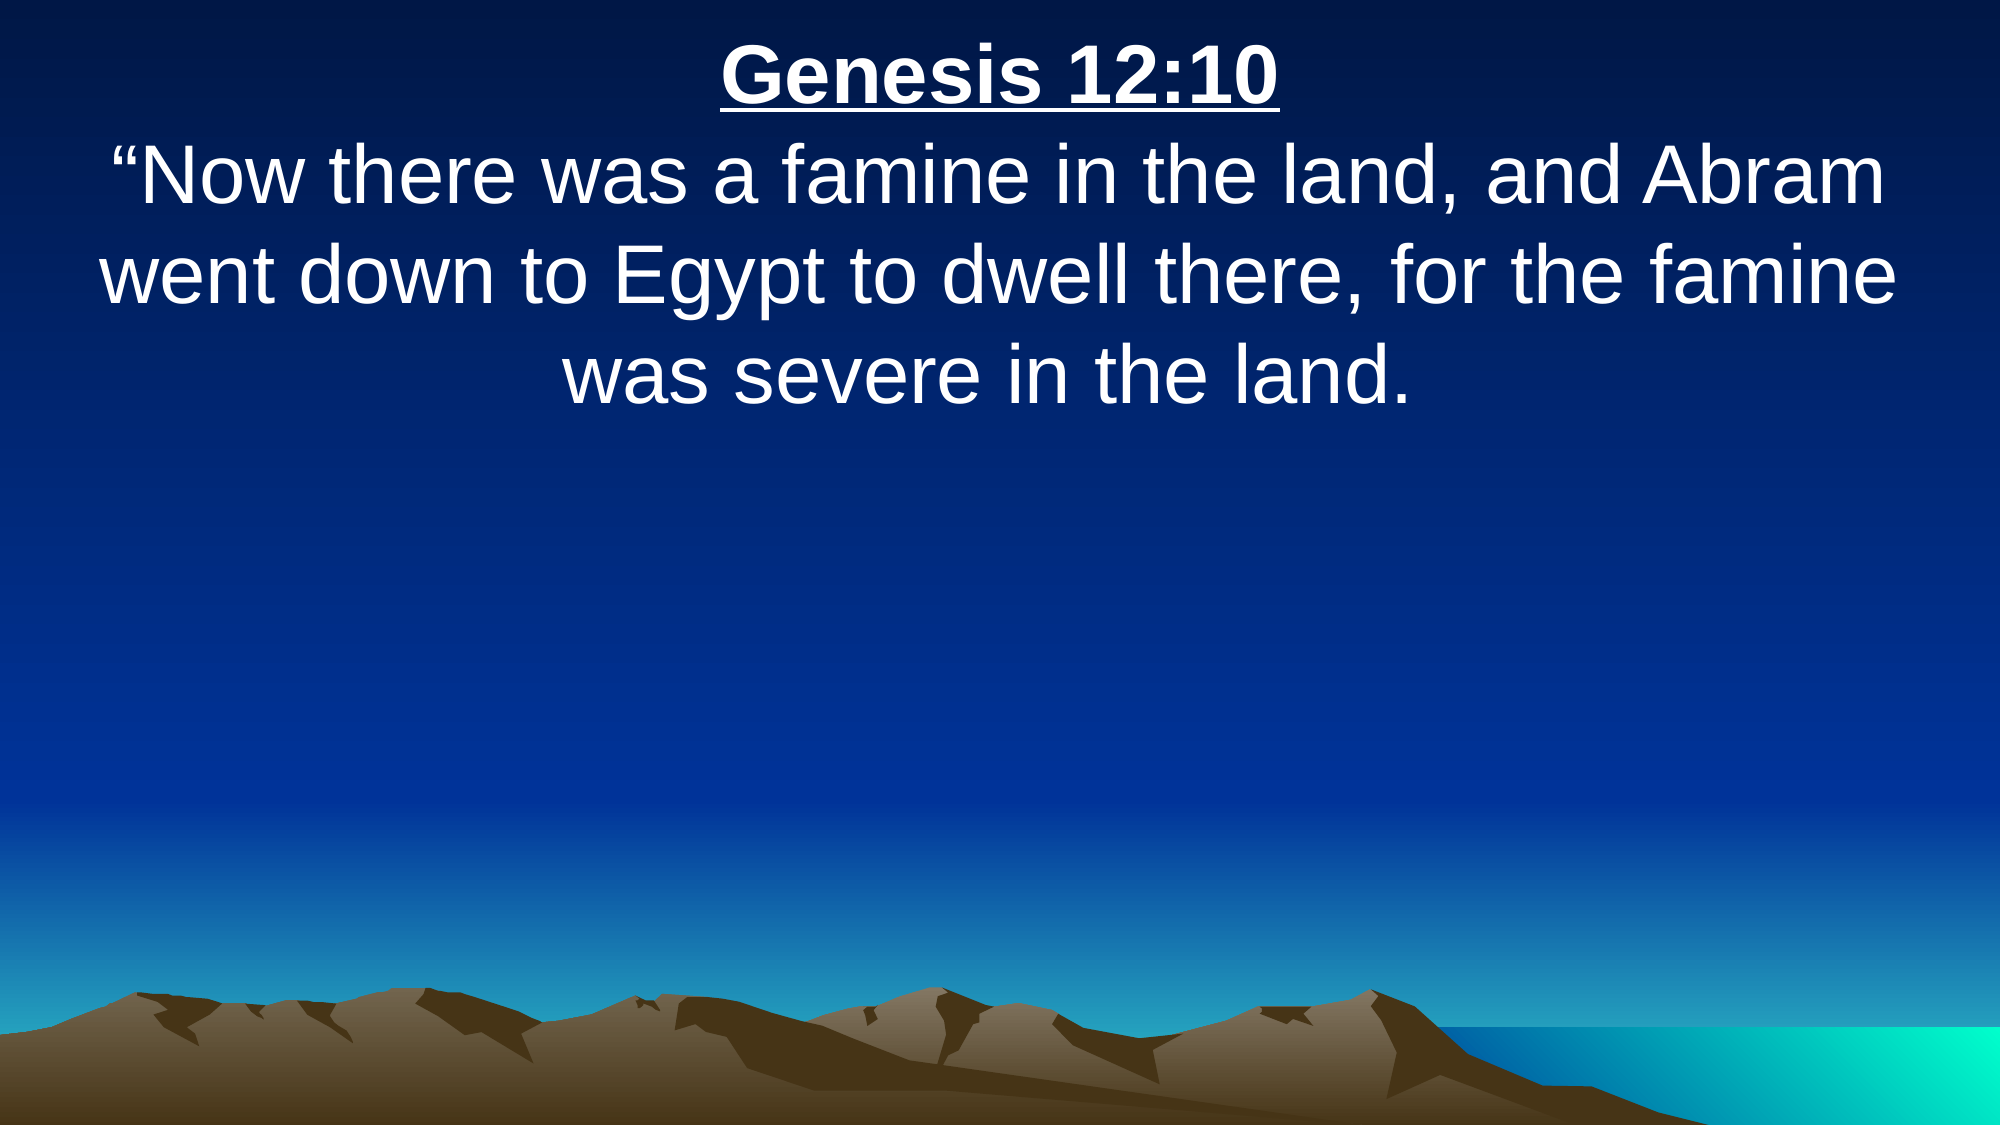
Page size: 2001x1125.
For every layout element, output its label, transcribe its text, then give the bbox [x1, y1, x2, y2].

text_box Genesis 12:10 “Now there was a famine in the land, and Abram went down to Egypt to dwell there, for the famine was severe in the land. [0, 12, 2000, 528]
